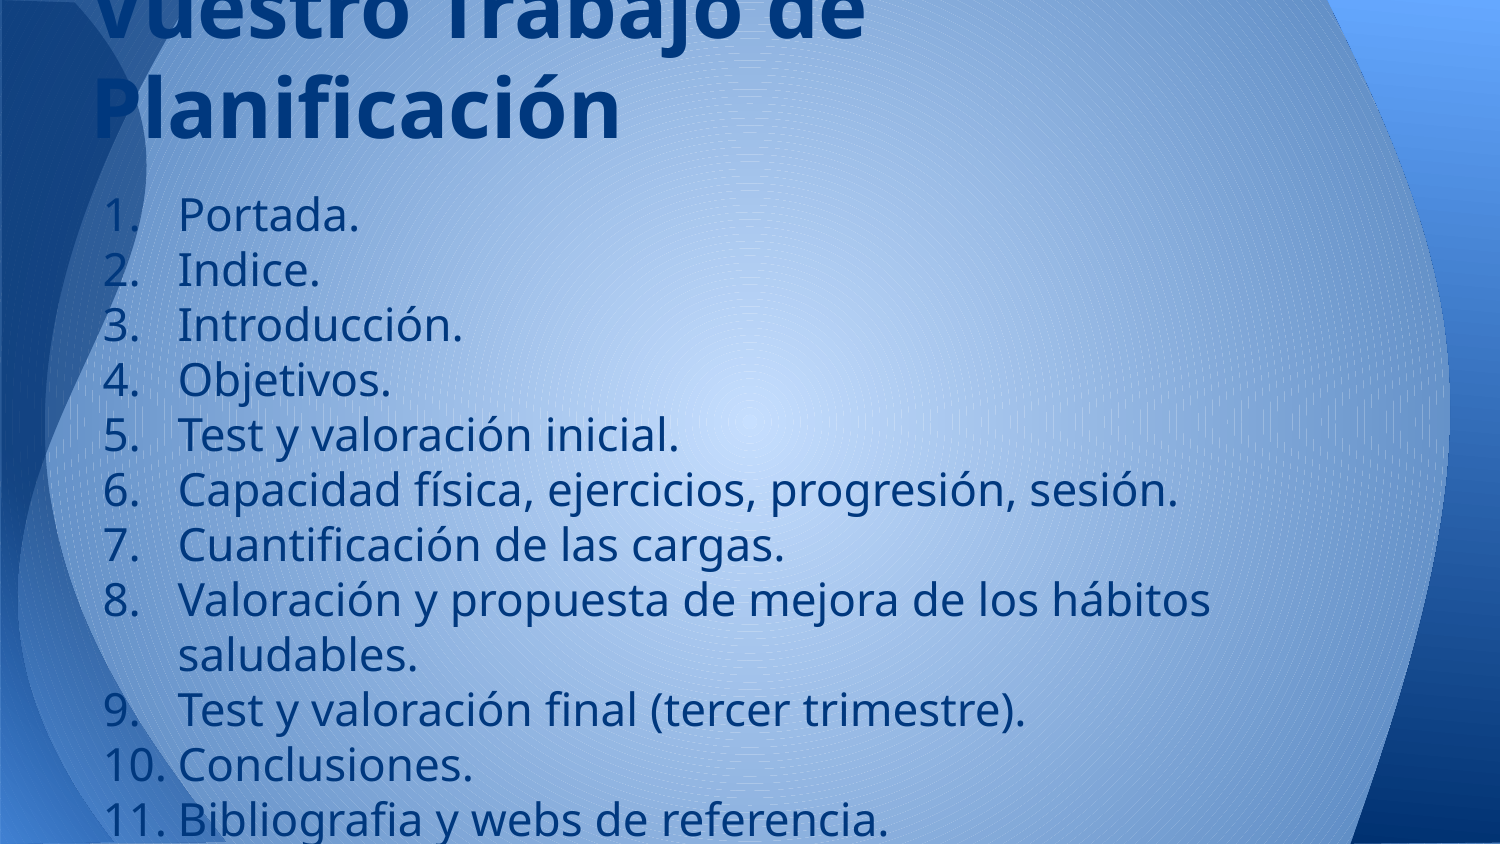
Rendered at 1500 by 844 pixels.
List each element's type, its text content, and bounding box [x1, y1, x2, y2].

title Vuestro Trabajo de Planificación [75, 7, 1425, 171]
list Portada. Indice. Introducción. Objetivos. Test y valoración inicial. Capacidad física, ejercicios, progresión, sesión. Cuantificación de las cargas. Valoración y propuesta de mejora de los hábitos saludables. Test y valoración final (tercer trimestre). Conclusiones. Bibliografia y webs de referencia. [75, 170, 1455, 766]
